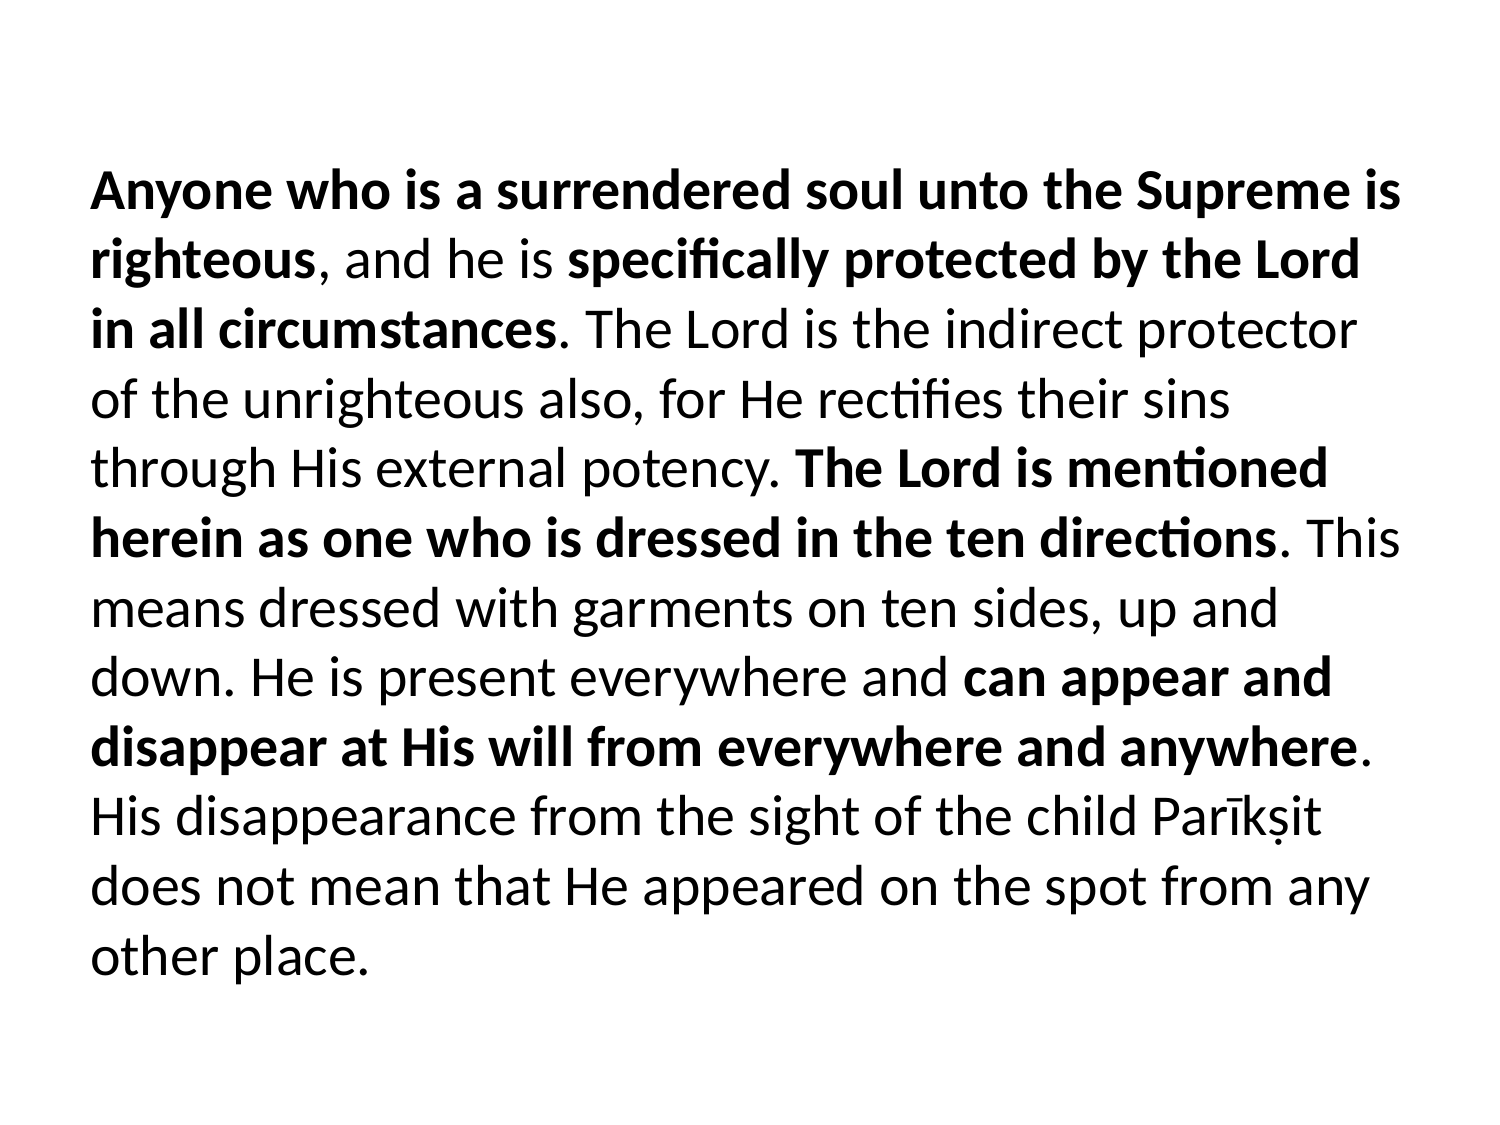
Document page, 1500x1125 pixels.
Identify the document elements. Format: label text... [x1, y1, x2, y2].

list Anyone who is a surrendered soul unto the Supreme is righteous, and he is specifically protected by the Lord in all circumstances. The Lord is the indirect protector of the unrighteous also, for He rectifies their sins through His external potency. The Lord is mentioned herein as one who is dressed in the ten directions. This means dressed with garments on ten sides, up and down. He is present everywhere and can appear and disappear at His will from everywhere and anywhere. His disappearance from the sight of the child Parīkṣit does not mean that He appeared on the spot from any other place. [75, 62, 1425, 1005]
